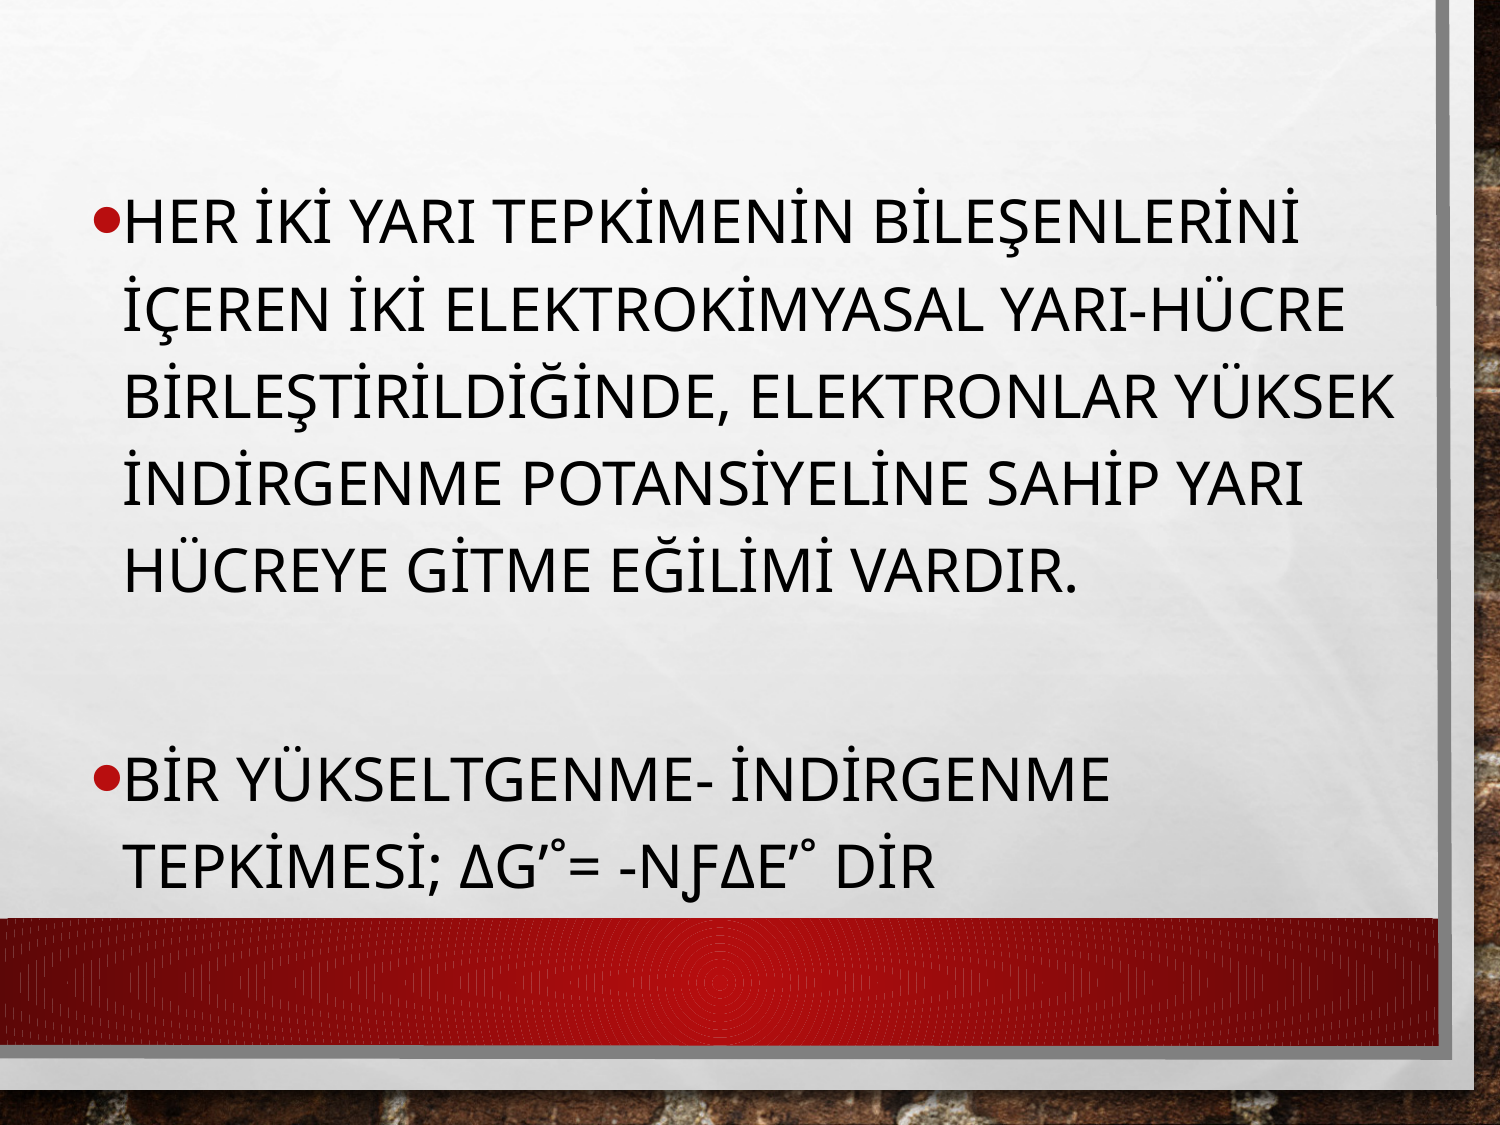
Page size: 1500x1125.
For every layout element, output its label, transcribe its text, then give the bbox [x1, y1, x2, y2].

picture [0, 0, 1500, 1125]
list Her iki yarı tepkimenin bileşenlerini içeren iki elektrokimyasal yarı-hücre birleştirildiğinde, elektronlar yüksek indirgenme potansiyeline sahip yarı hücreye gitme eğilimi vardır. Bir yükseltgenme- indirgenme tepkimesi; ΔG’˚= -nƑΔE’˚ dir [75, 160, 1425, 1005]
